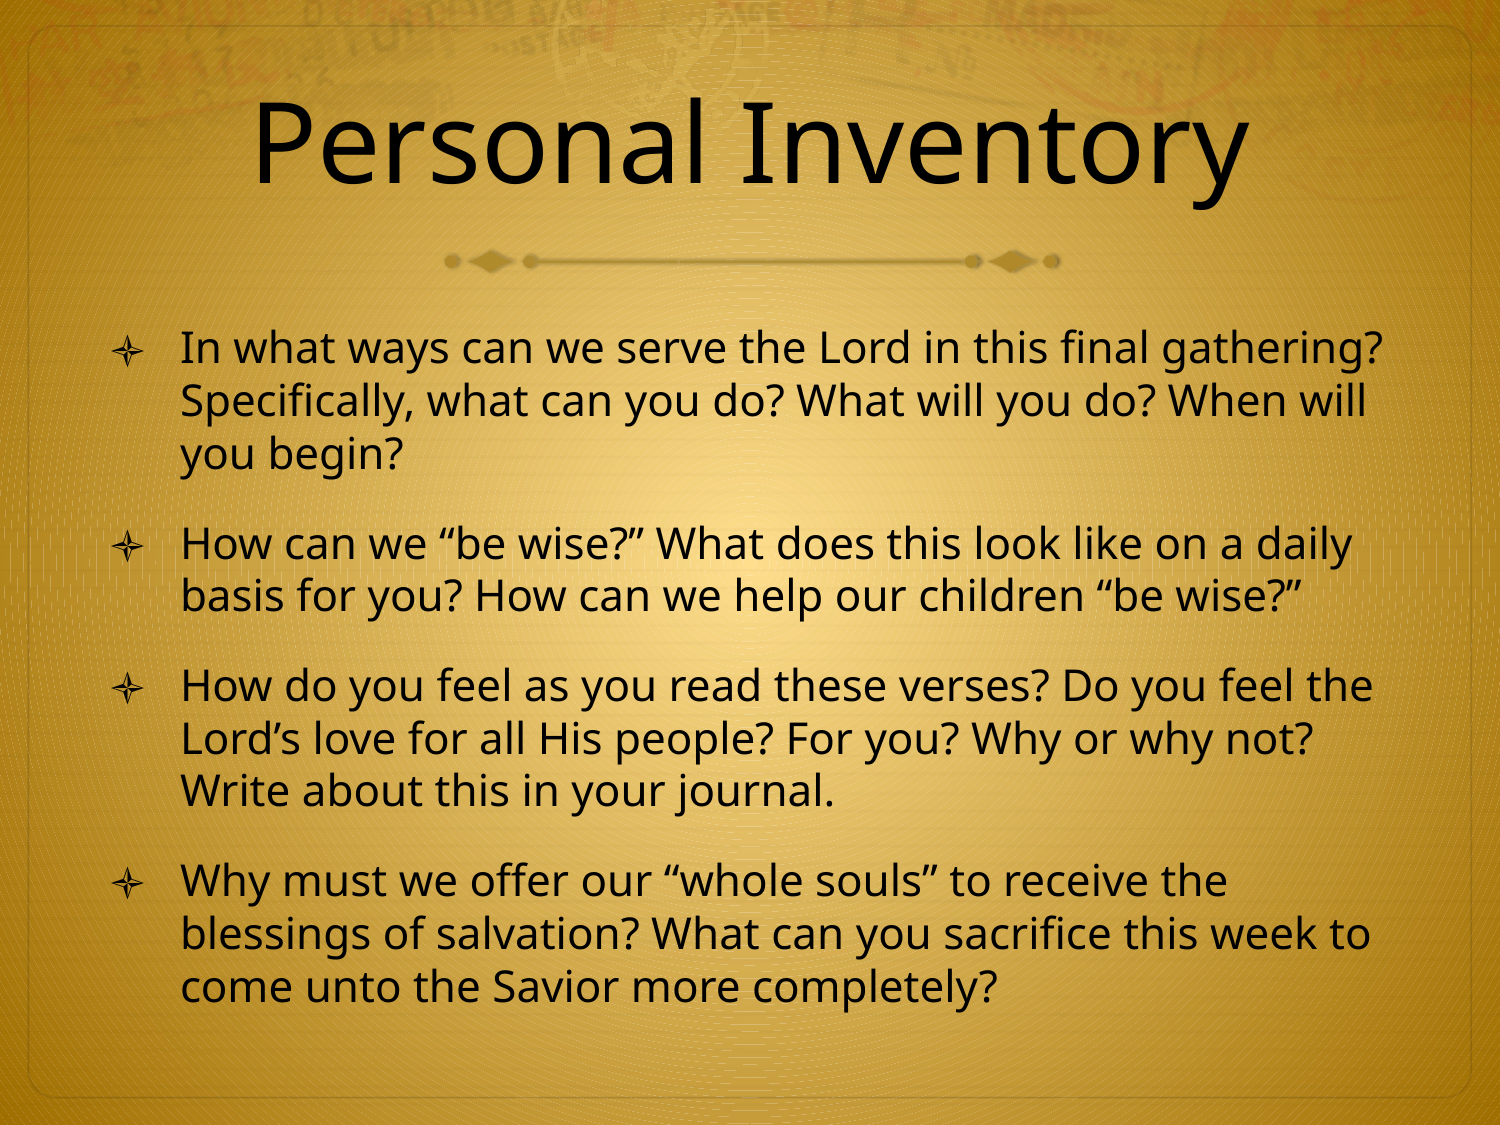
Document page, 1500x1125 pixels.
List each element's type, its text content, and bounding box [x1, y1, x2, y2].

title Personal Inventory [93, 45, 1407, 233]
list In what ways can we serve the Lord in this final gathering? Specifically, what can you do? What will you do? When will you begin? How can we “be wise?” What does this look like on a daily basis for you? How can we help our children “be wise?” How do you feel as you read these verses? Do you feel the Lord’s love for all His people? For you? Why or why not? Write about this in your journal. Why must we offer our “whole souls” to receive the blessings of salvation? What can you sacrifice this week to come unto the Savior more completely? [93, 312, 1407, 1031]
picture [0, 0, 1500, 1125]
